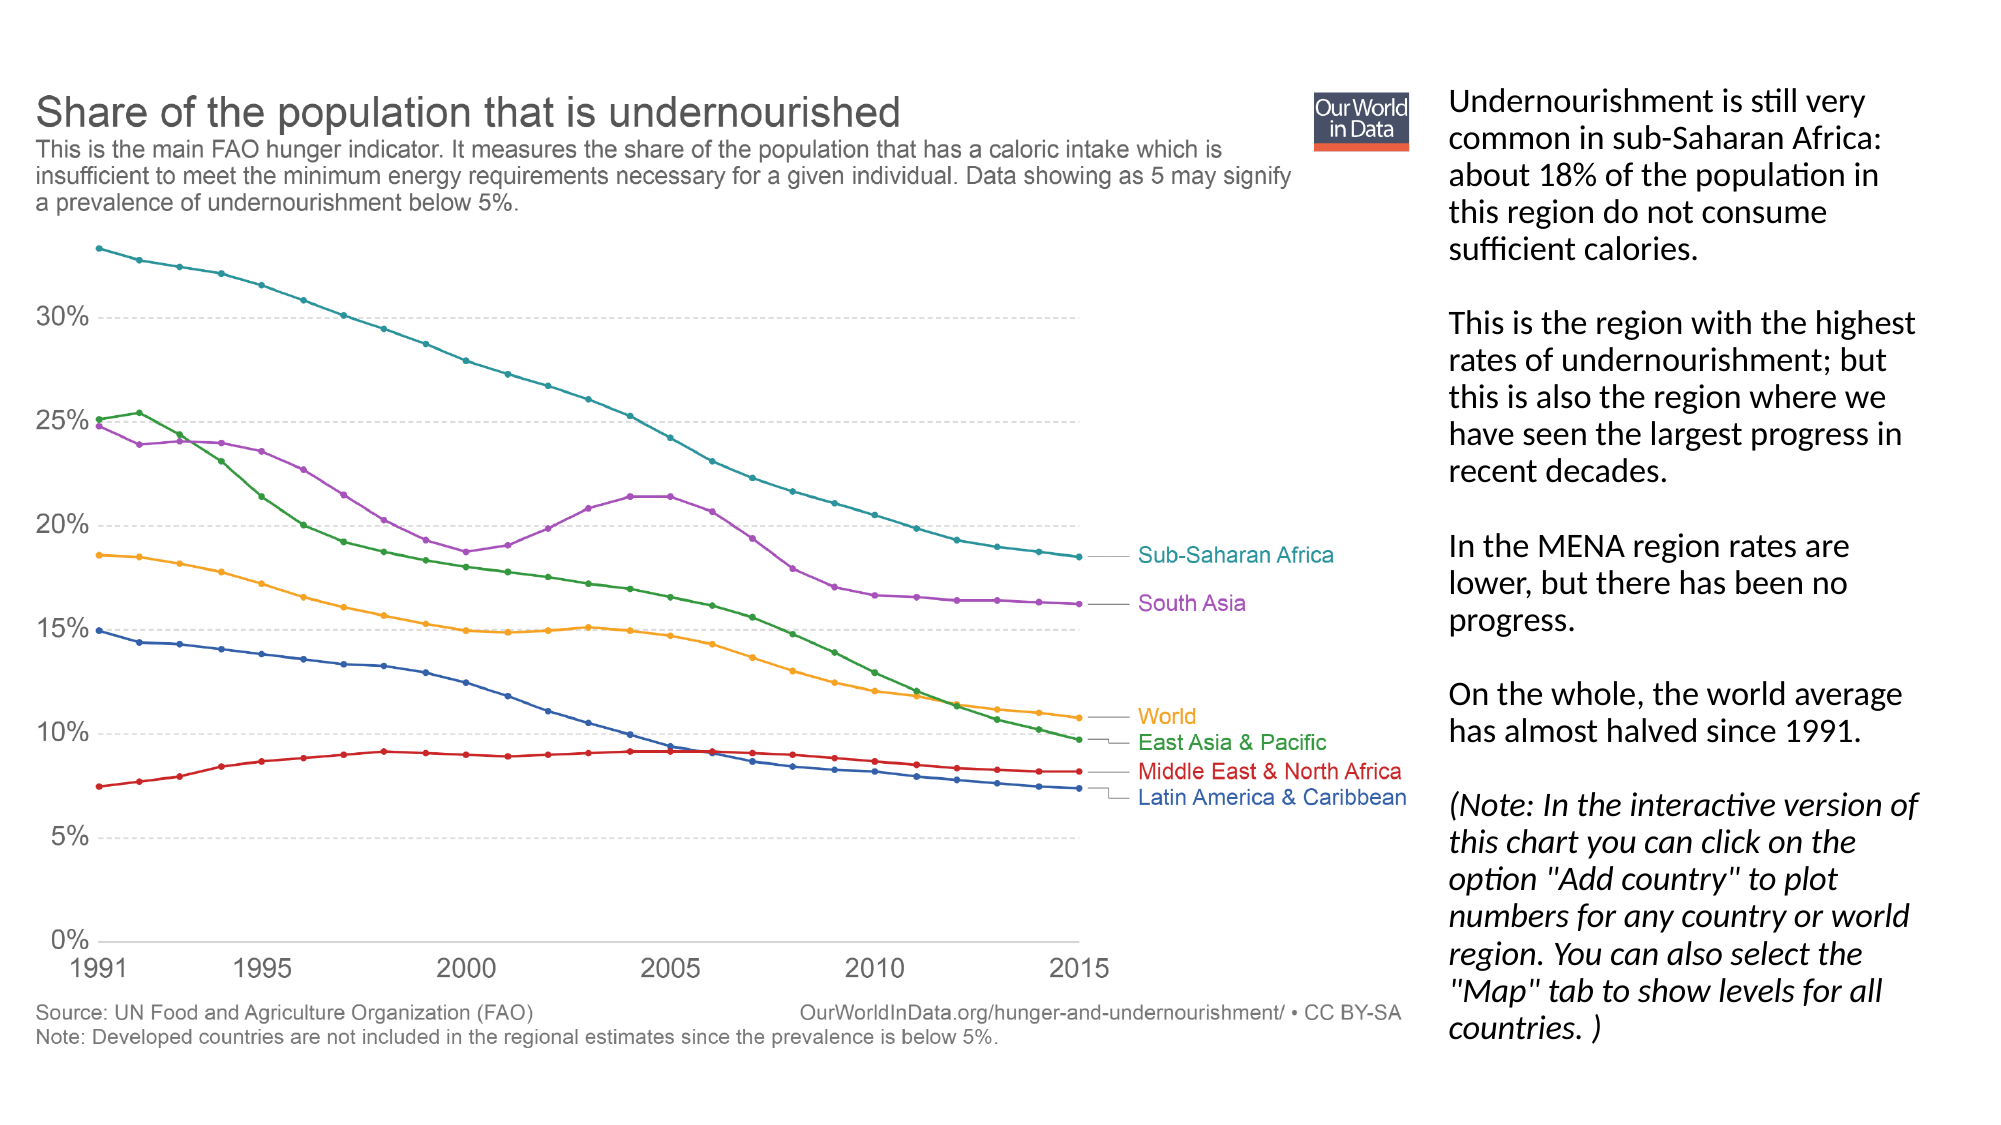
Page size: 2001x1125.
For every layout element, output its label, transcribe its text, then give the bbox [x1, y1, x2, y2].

picture [10, 67, 1434, 1073]
list Undernourishment is still very common in sub-Saharan Africa: about 18% of the population in this region do not consume sufficient calories. This is the region with the highest rates of undernourishment; but this is also the region where we have seen the largest progress in recent decades. In the MENA region rates are lower, but there has been no progress. On the whole, the world average has almost halved since 1991. (Note: In the interactive version of this chart you can click on the option "Add country" to plot numbers for any country or world region. You can also select the "Map" tab to show levels for all countries. ) [1434, 74, 1942, 627]
